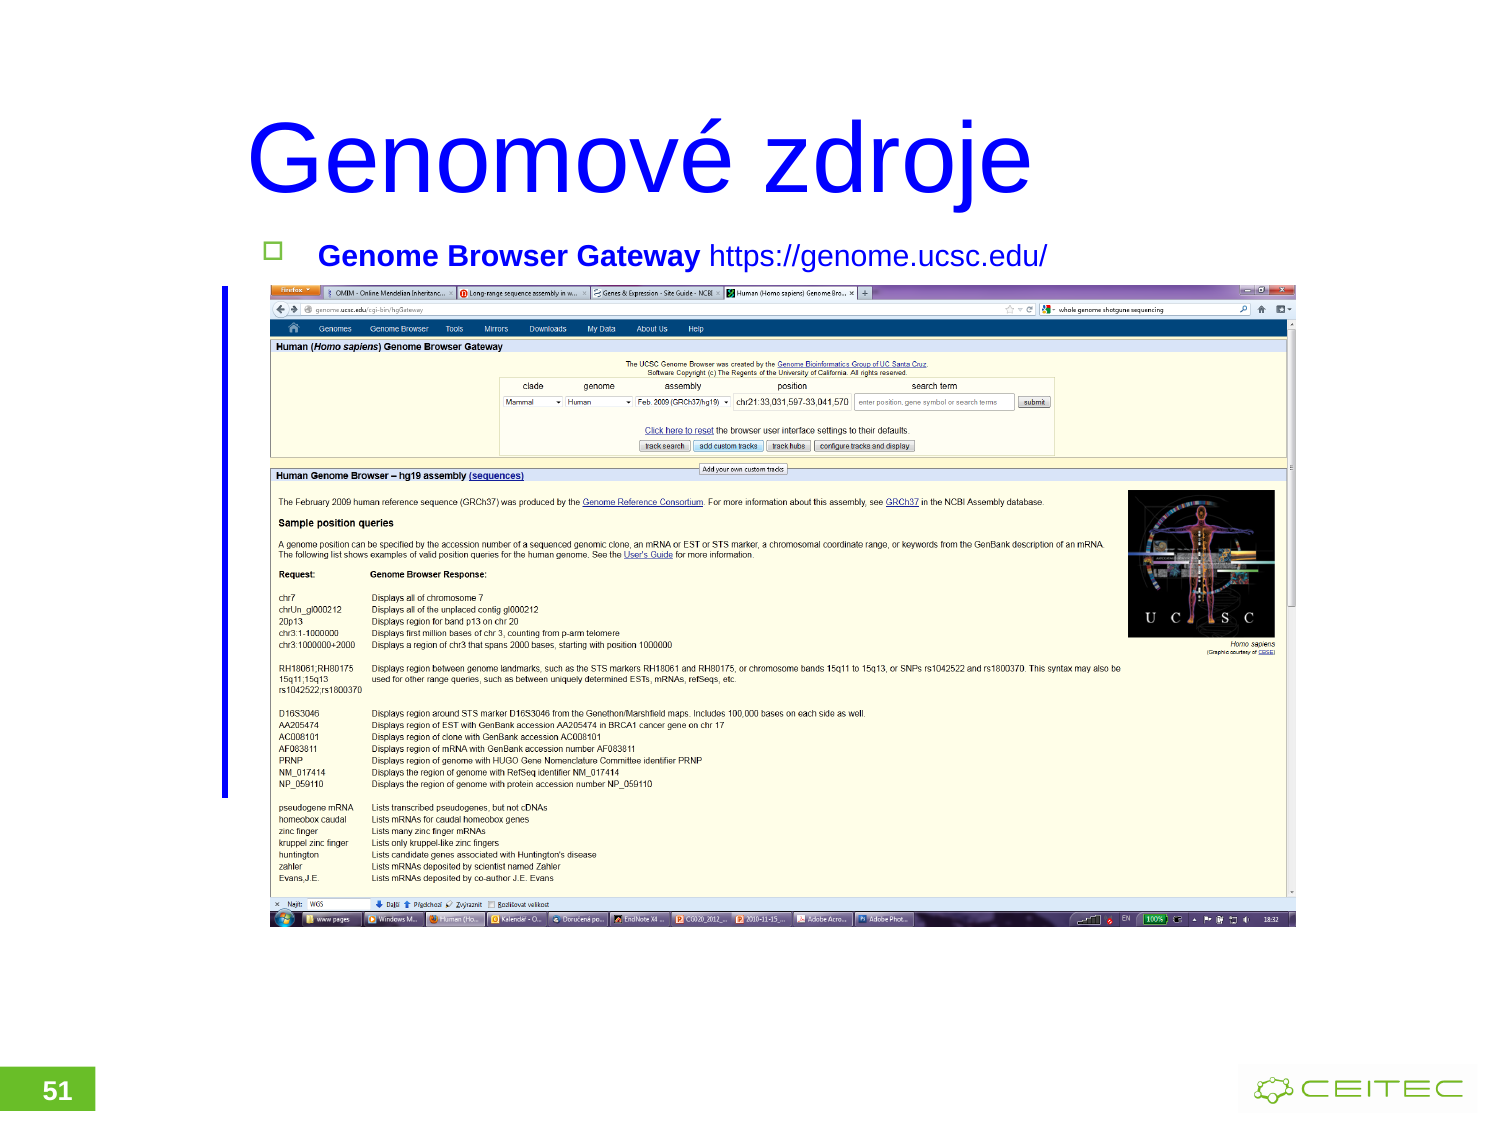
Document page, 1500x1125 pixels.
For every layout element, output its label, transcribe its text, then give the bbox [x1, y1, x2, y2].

text_box Genomové zdroje [231, 26, 1382, 278]
picture [1238, 1064, 1478, 1113]
picture [269, 285, 1296, 928]
text_box Genome Browser Gateway https://genome.ucsc.edu/ [246, 278, 1292, 326]
